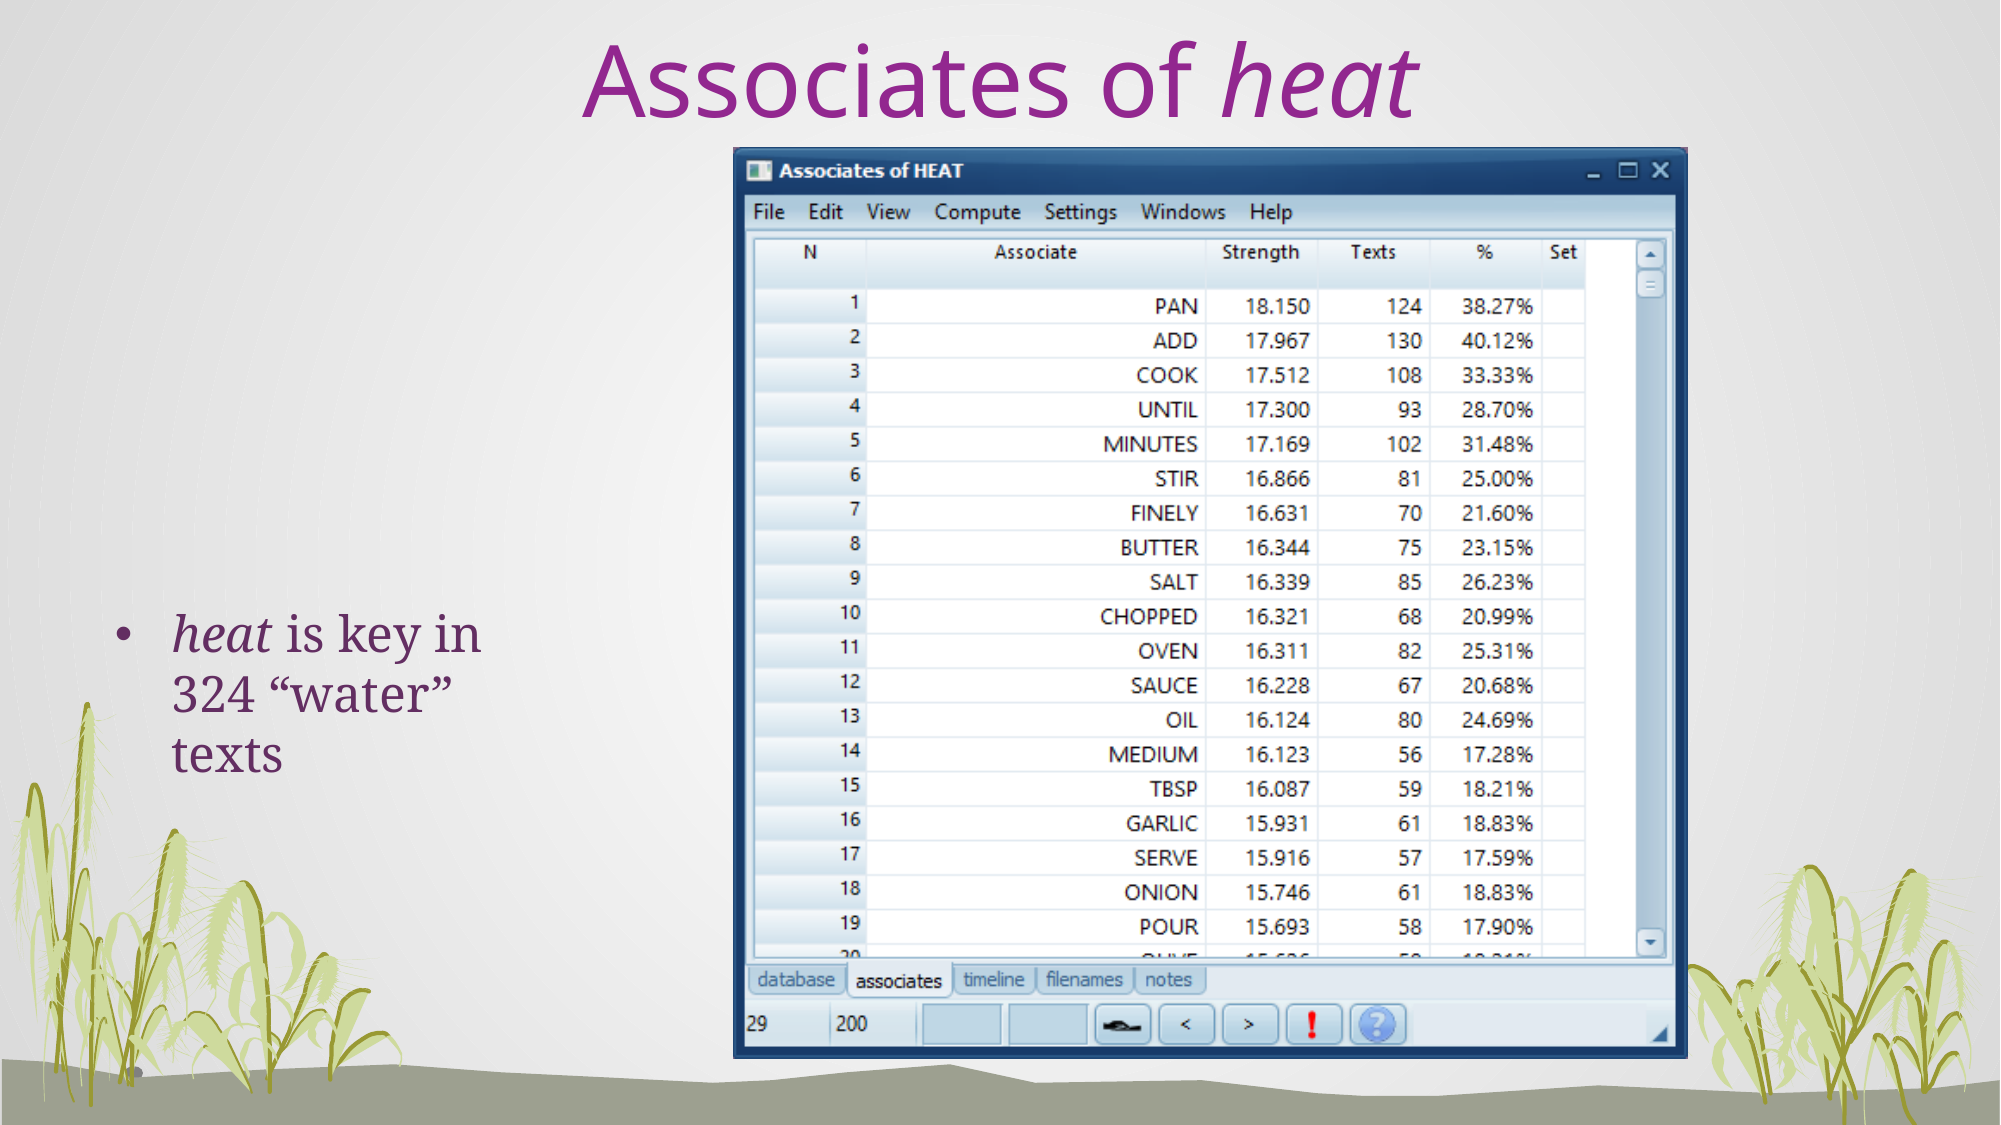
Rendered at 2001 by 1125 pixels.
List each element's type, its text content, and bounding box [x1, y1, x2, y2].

list heat is key in 324 “water” texts [99, 595, 508, 864]
title Associates of heat [99, 0, 1900, 146]
picture [733, 147, 1688, 1059]
